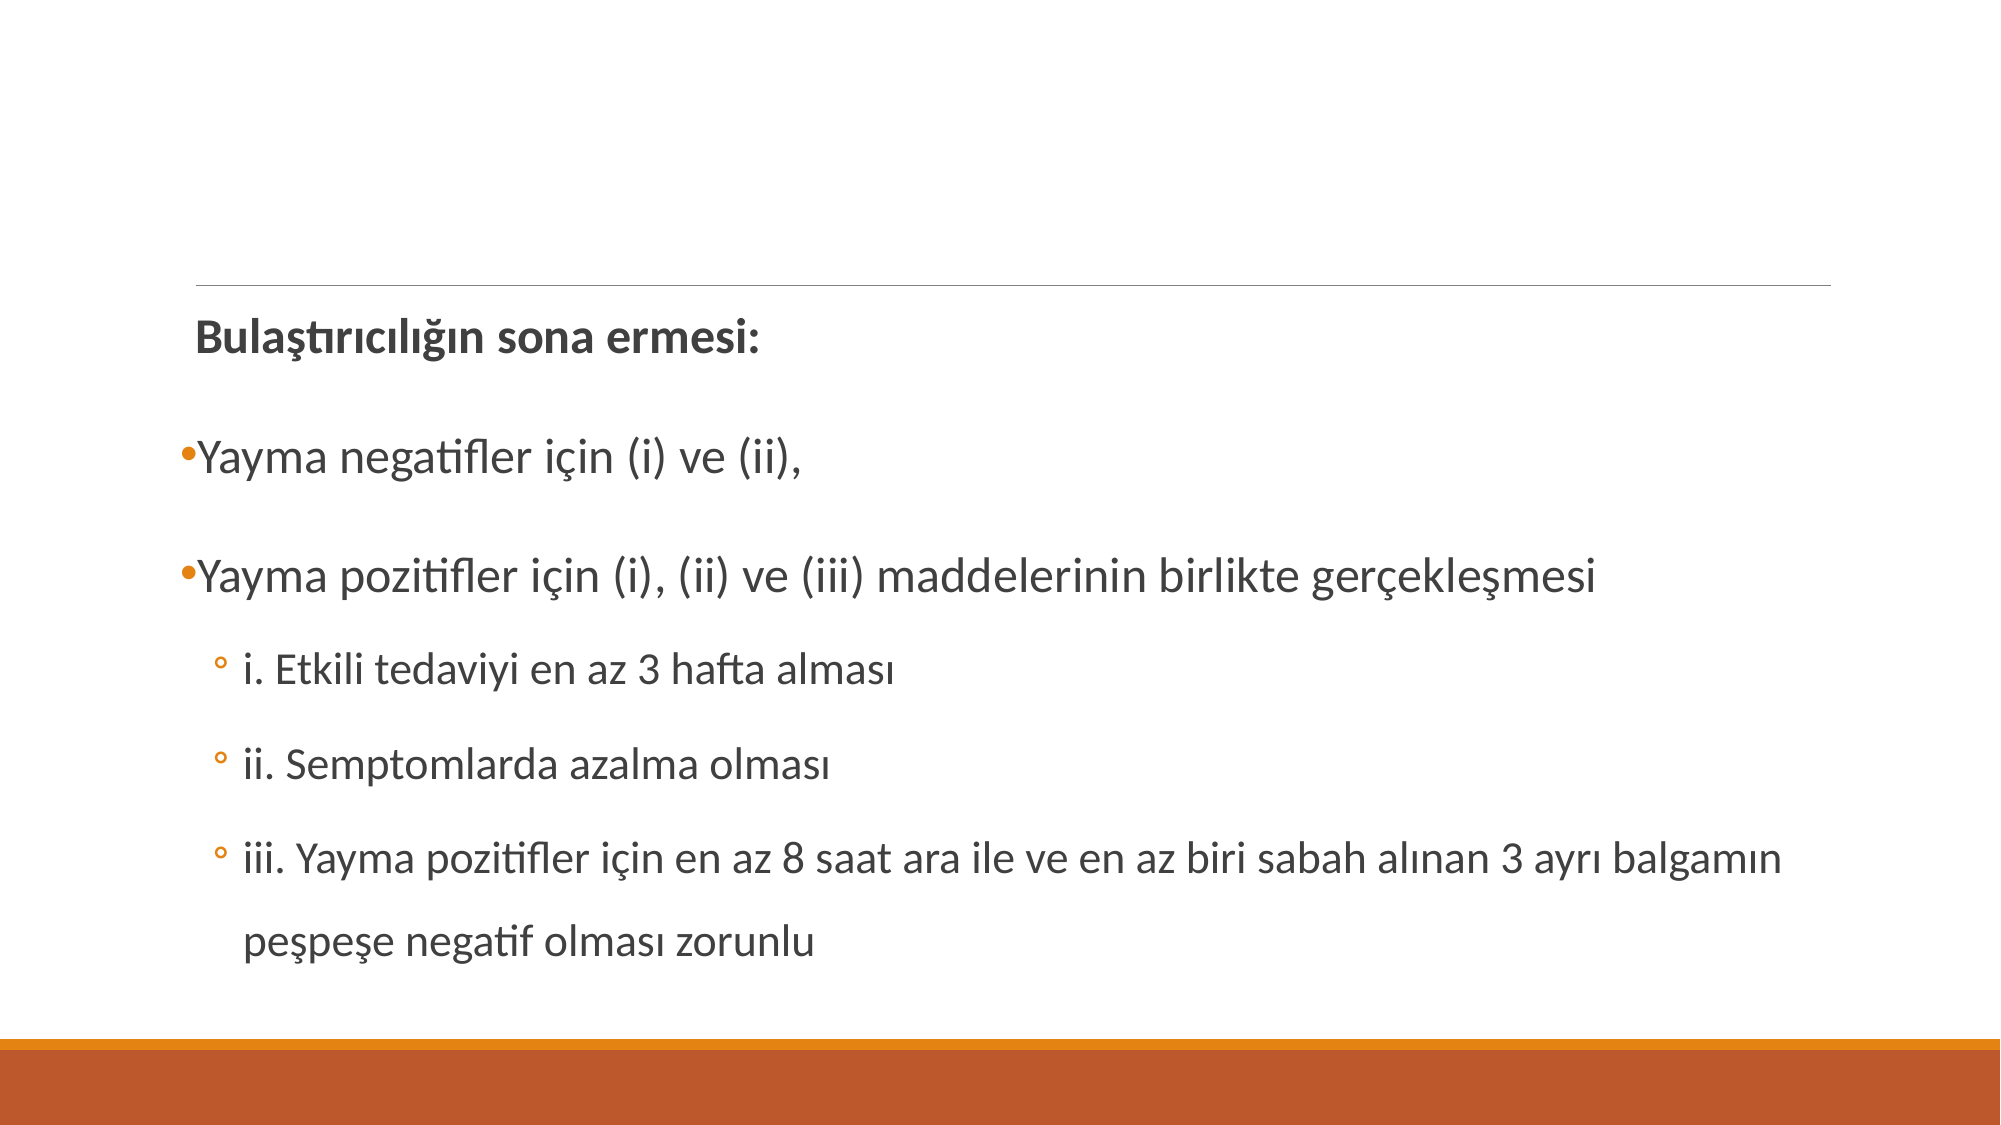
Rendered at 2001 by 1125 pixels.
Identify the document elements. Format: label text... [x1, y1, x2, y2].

list Bulaştırıcılığın sona ermesi: Yayma negatifler için (i) ve (ii), Yayma pozitifler için (i), (ii) ve (iii) maddelerinin birlikte gerçekleşmesi i. Etkili tedaviyi en az 3 hafta alması ii. Semptomlarda azalma olması iii. Yayma pozitifler için en az 8 saat ara ile ve en az biri sabah alınan 3 ayrı balgamın peşpeşe negatif olması zorunlu [180, 302, 1830, 1000]
